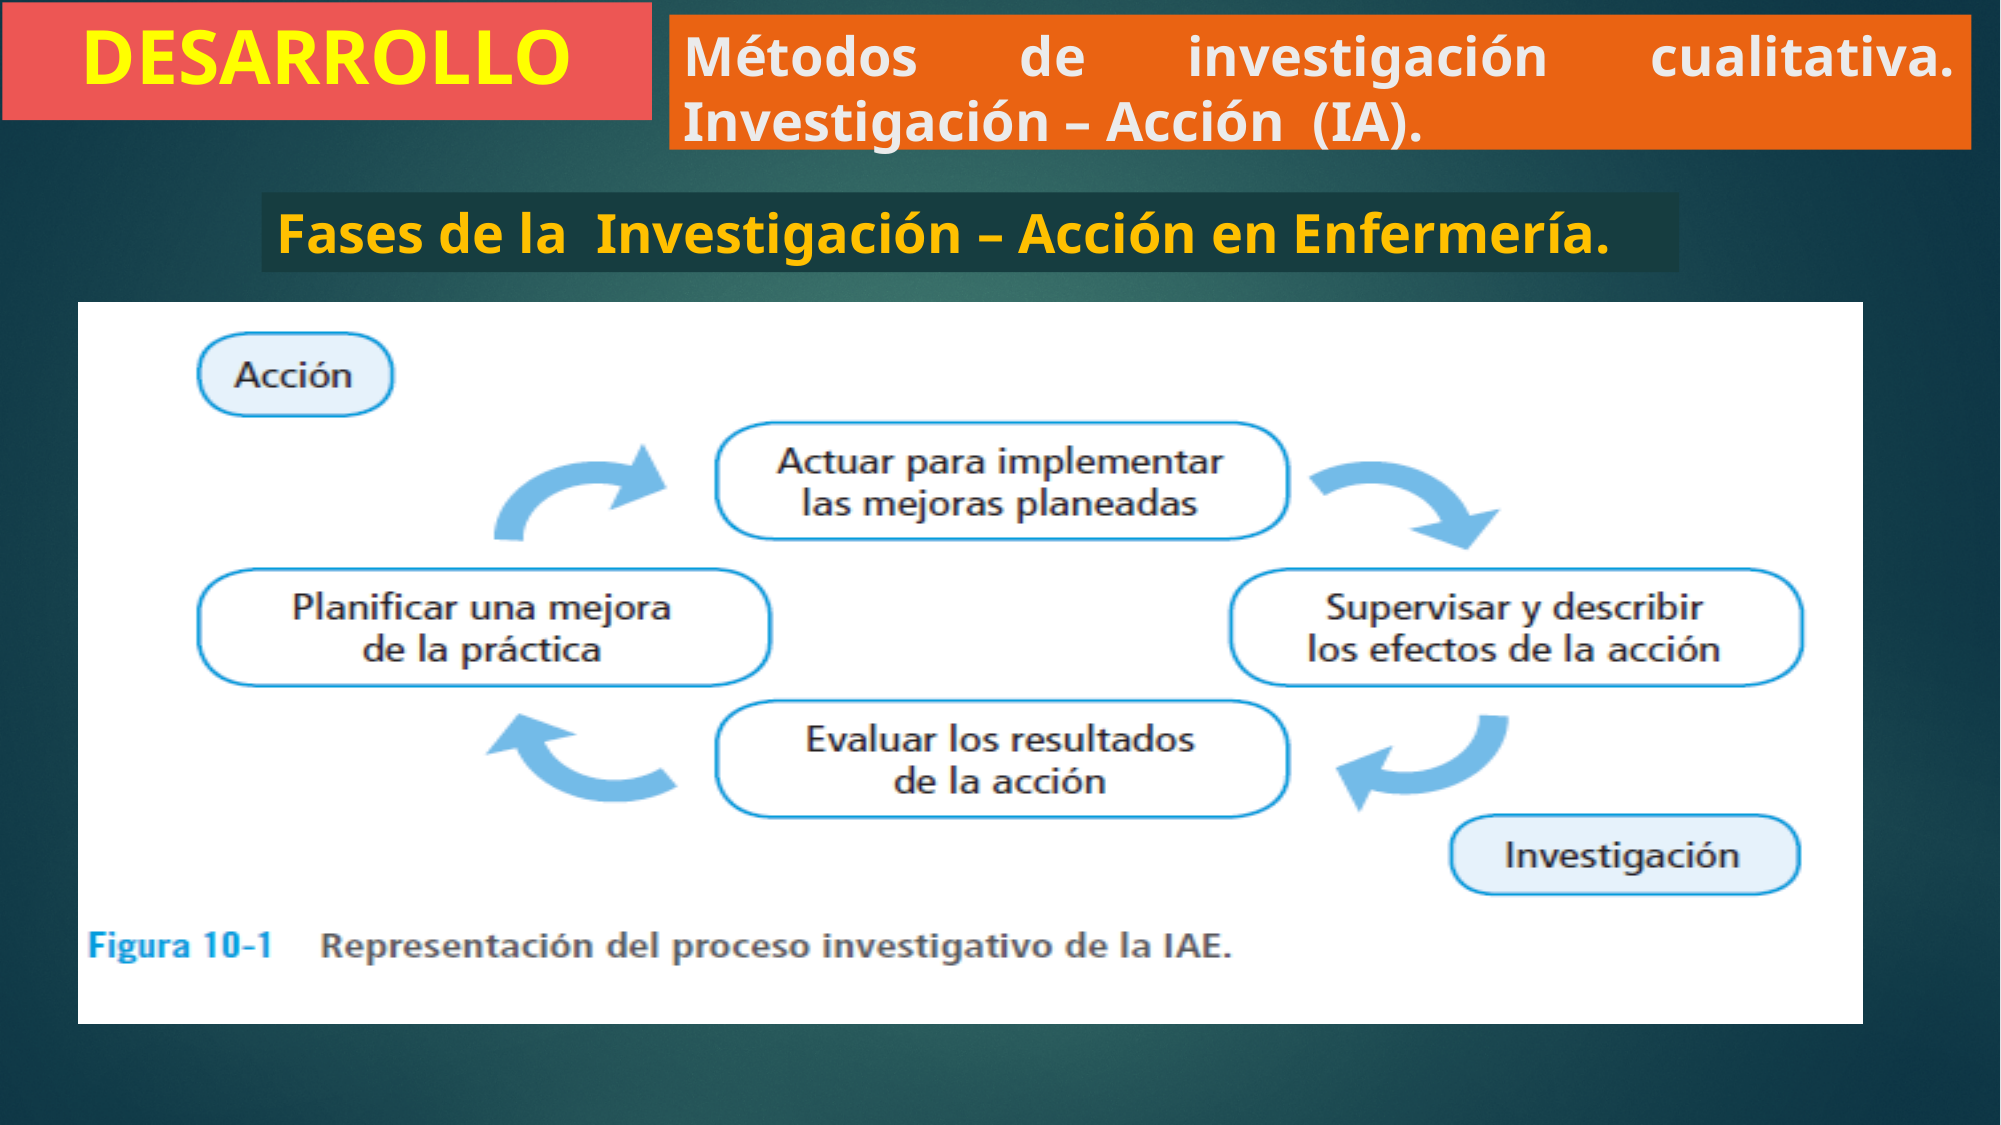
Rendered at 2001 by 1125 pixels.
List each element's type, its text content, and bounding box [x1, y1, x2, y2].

picture [78, 302, 1863, 1024]
text_box Métodos de investigación cualitativa. Investigación – Acción (IA). [669, 14, 1972, 150]
text_box DESARROLLO [2, 2, 652, 121]
text_box Fases de la Investigación – Acción en Enfermería. [261, 192, 1680, 273]
